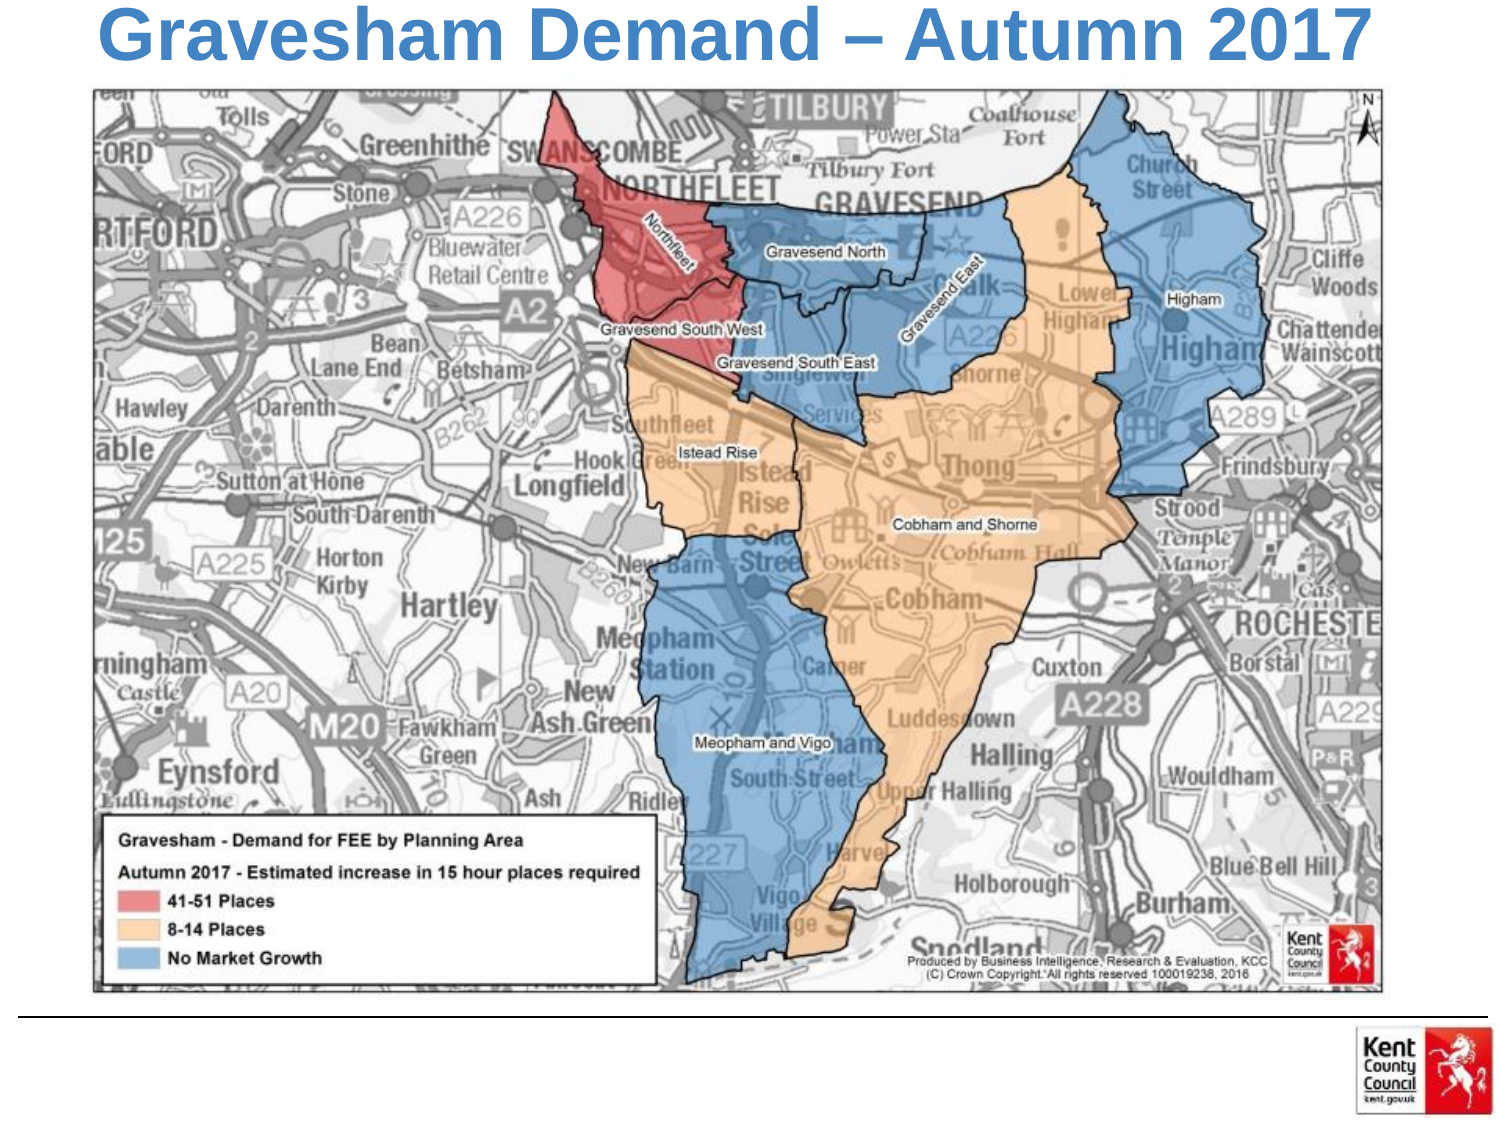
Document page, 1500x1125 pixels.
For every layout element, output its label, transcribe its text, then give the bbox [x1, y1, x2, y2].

title Gravesham Demand – Autumn 2017 [61, 0, 1412, 124]
picture [1353, 1023, 1495, 1118]
picture [76, 72, 1400, 1010]
